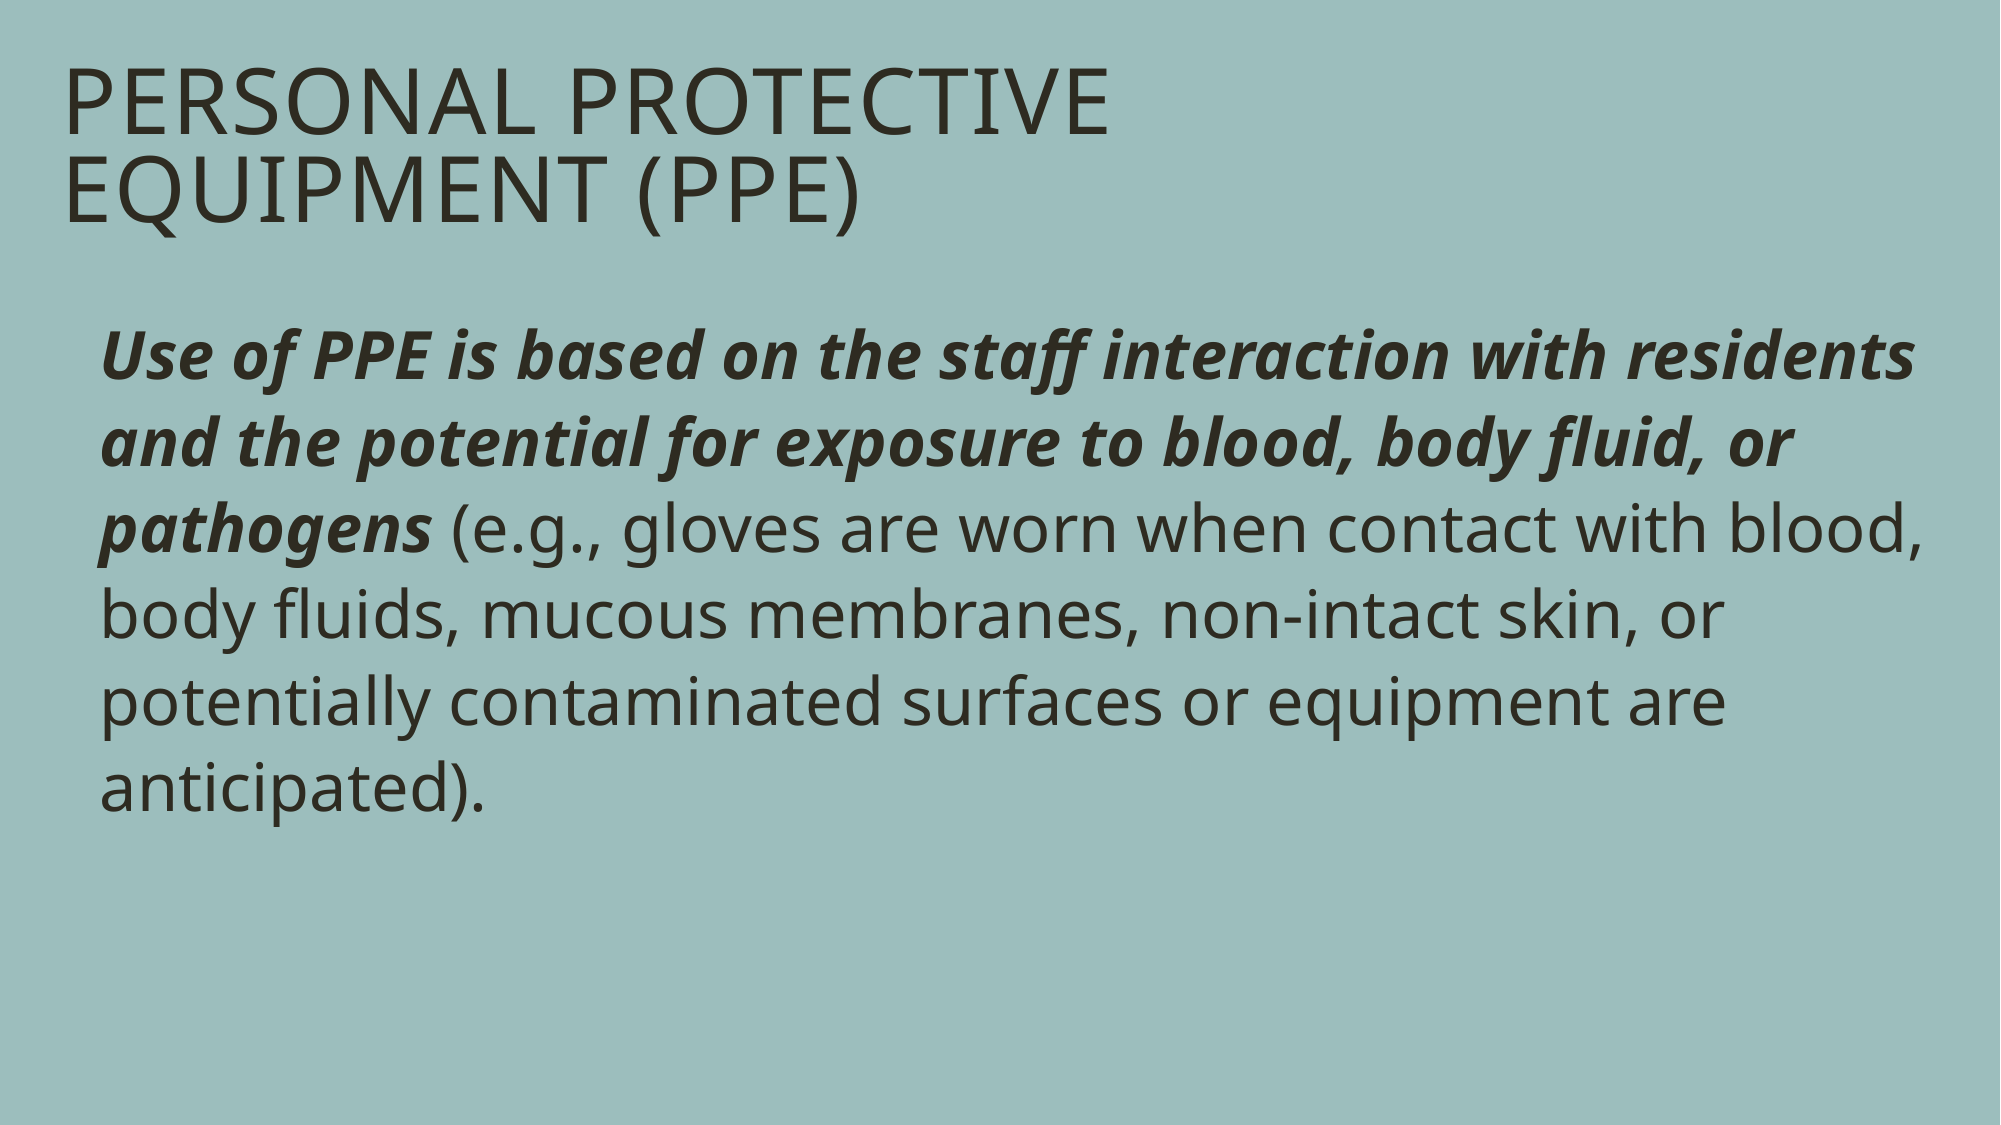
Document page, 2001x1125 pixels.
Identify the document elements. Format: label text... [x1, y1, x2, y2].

list Use of PPE is based on the staff interaction with residents and the potential for exposure to blood, body fluid, or pathogens (e.g., gloves are worn when contact with blood, body fluids, mucous membranes, non-intact skin, or potentially contaminated surfaces or equipment are anticipated). [84, 298, 2000, 1125]
title Personal protective equipment (PPE) [46, 100, 1319, 204]
